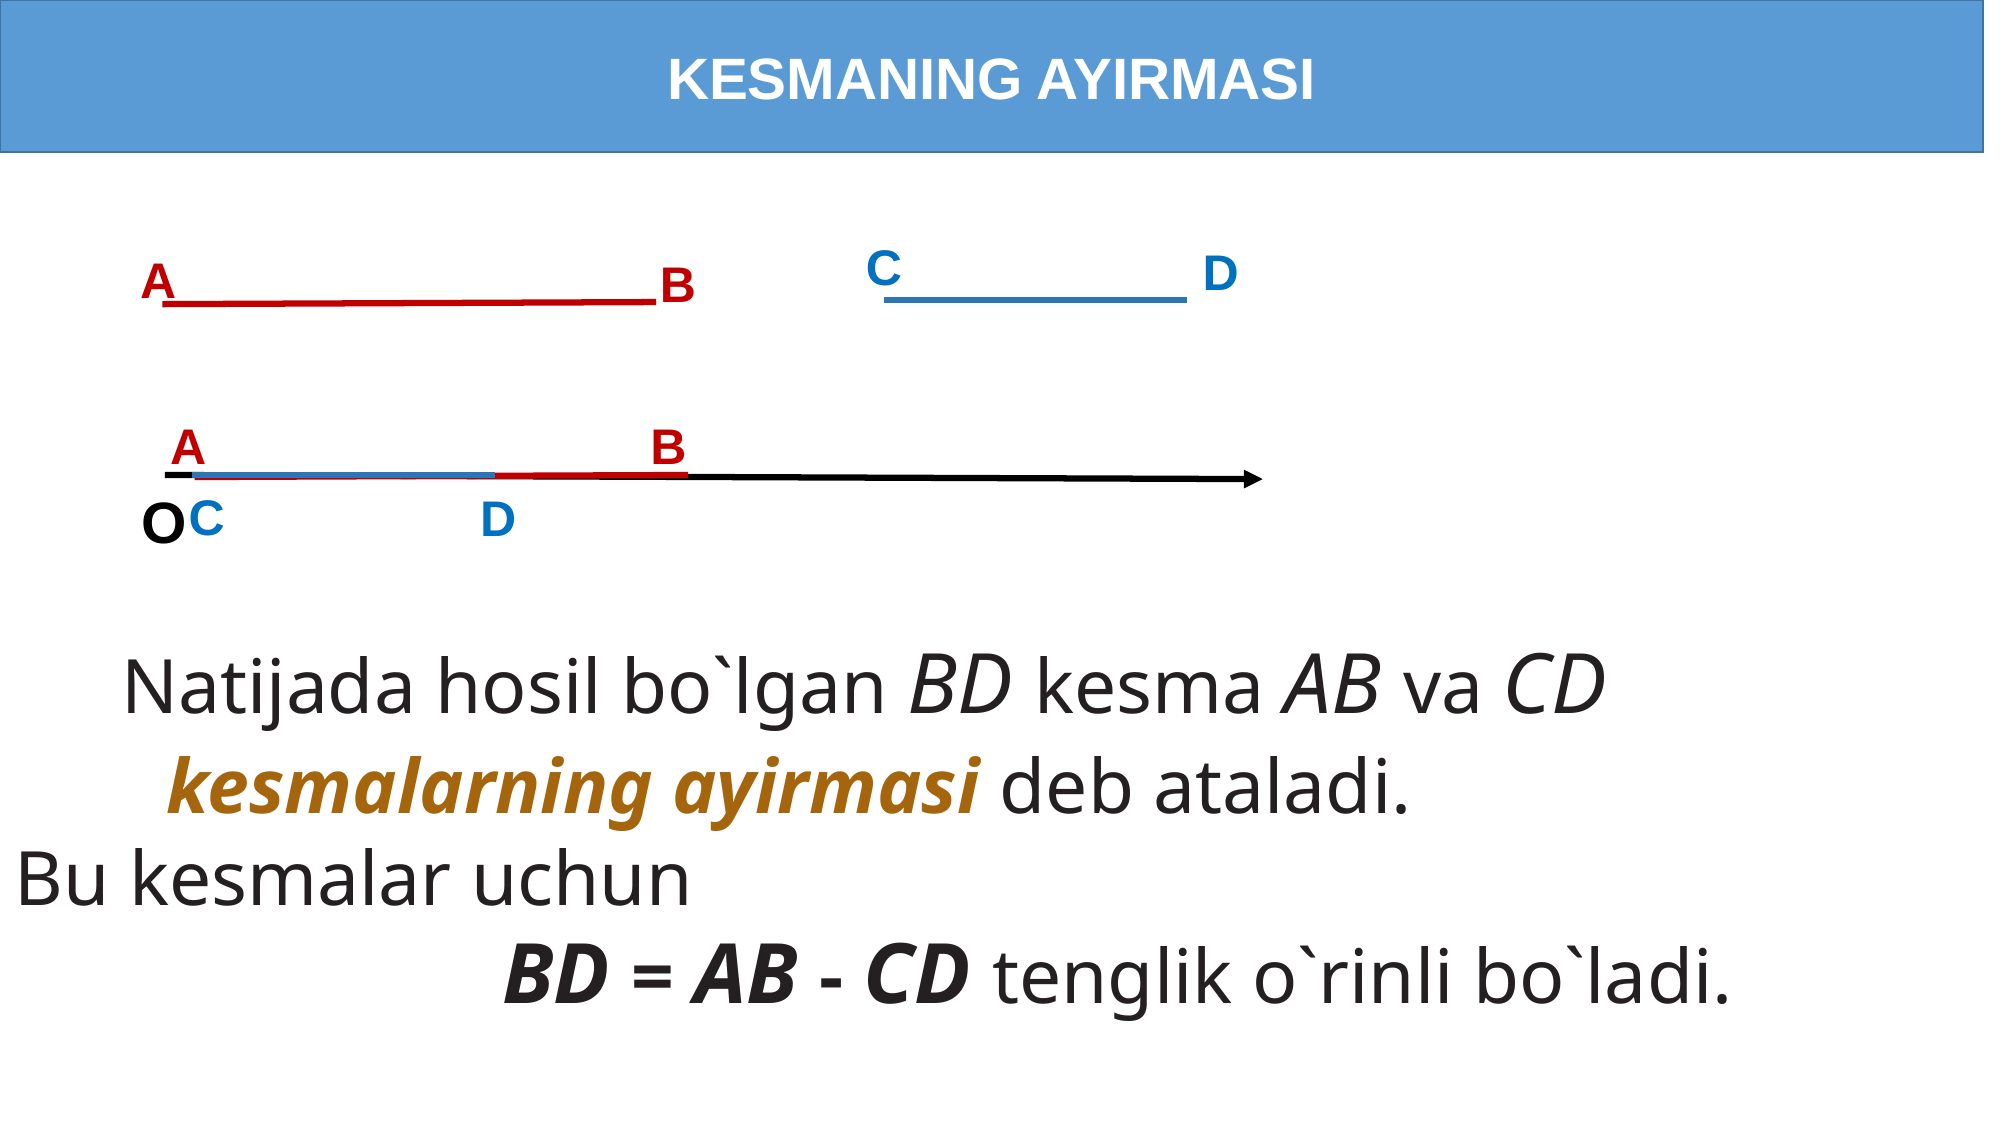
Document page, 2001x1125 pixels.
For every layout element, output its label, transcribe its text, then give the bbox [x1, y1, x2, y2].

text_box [164, 474, 1263, 480]
text_box C [174, 480, 240, 553]
text_box B [645, 244, 711, 320]
text_box D [465, 480, 532, 554]
text_box A [125, 241, 192, 317]
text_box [194, 474, 689, 478]
text_box Natijada hosil bo`lgan BD kesma AB va CD kesmalarning ayirmasi deb ataladi. Bu kesmalar uchun BD = AB - CD tenglik o`rinli bo`ladi. [0, 577, 1911, 1125]
text_box C [851, 228, 917, 304]
text_box O [126, 478, 202, 563]
text_box A [155, 407, 221, 482]
text_box D [1187, 233, 1254, 308]
text_box B [635, 406, 702, 474]
text_box KESMANING AYIRMASI [0, 0, 1984, 153]
